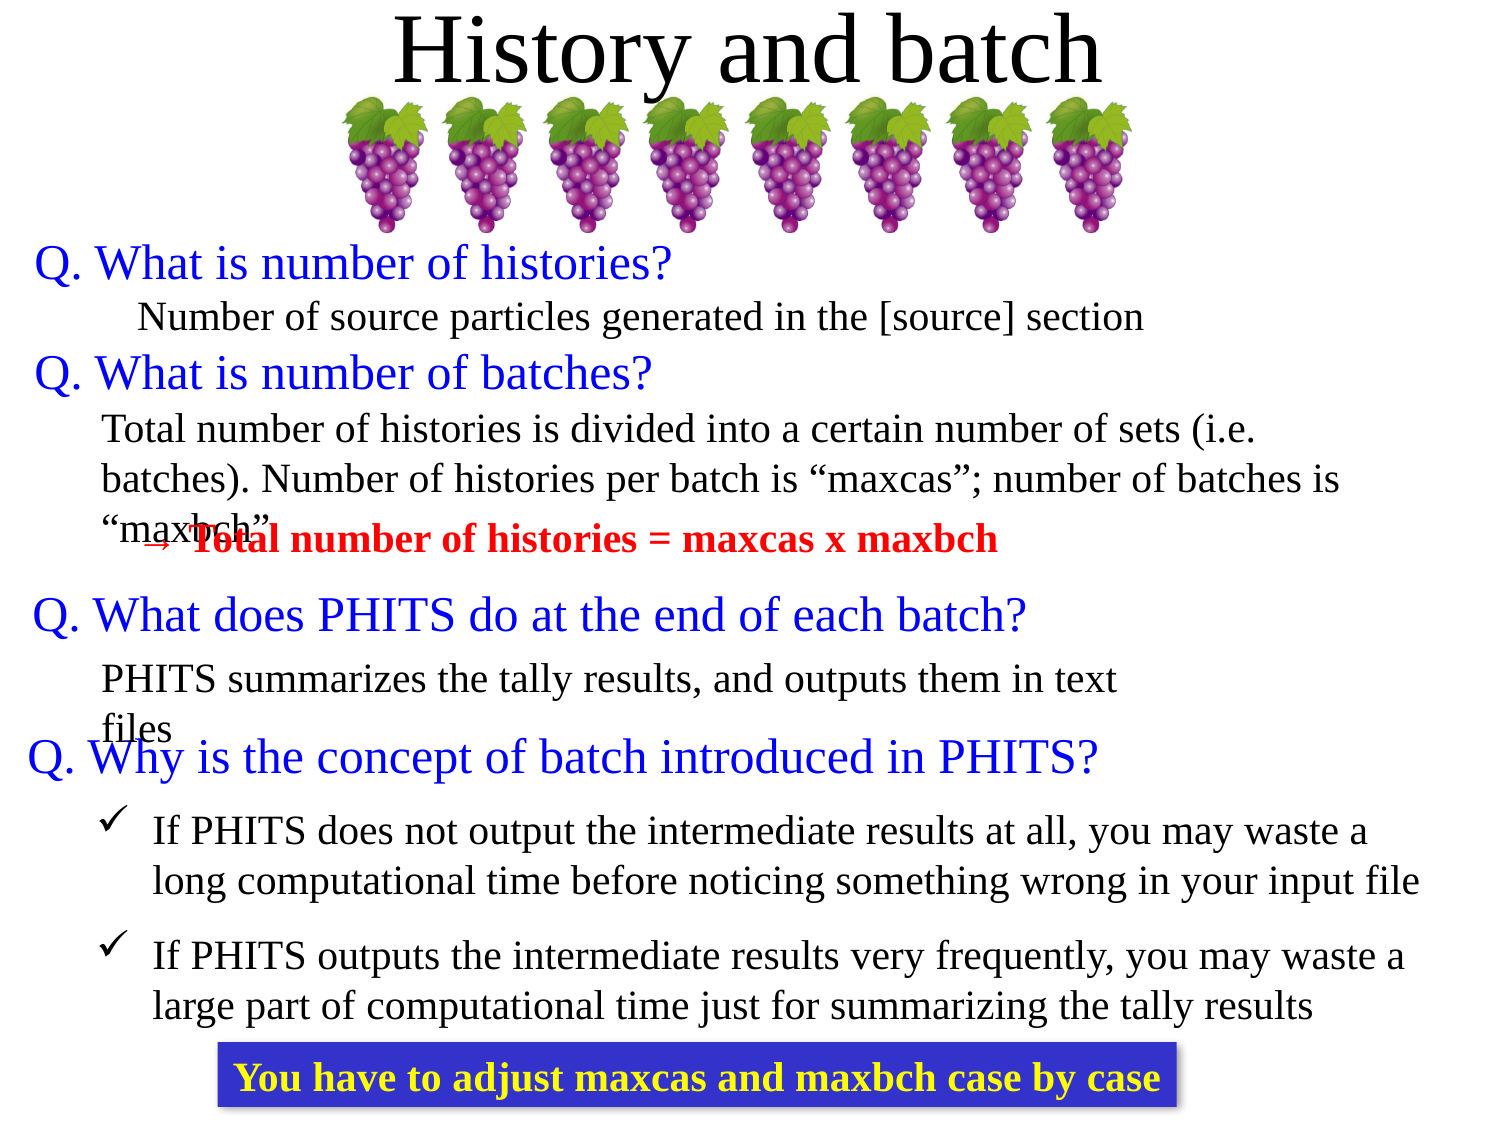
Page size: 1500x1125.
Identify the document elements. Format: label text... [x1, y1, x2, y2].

text_box You have to adjust maxcas and maxbch case by case [217, 1042, 1177, 1107]
text_box Q. What does PHITS do at the end of each batch? [17, 574, 1491, 650]
text_box → Total number of histories = maxcas x maxbch [121, 503, 1014, 569]
title History and batch [35, 0, 1461, 114]
text_box PHITS summarizes the tally results, and outputs them in text files [86, 643, 1242, 759]
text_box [336, 83, 1132, 233]
text_box Total number of histories is divided into a certain number of sets (i.e. batches). Number of histories per batch is “maxcas”; number of batches is “maxbch” [86, 393, 1431, 559]
text_box Q. What is number of histories? Number of source particles generated in the [source] section Q. What is number of batches? [19, 221, 1496, 407]
text_box Q. Why is the concept of batch introduced in PHITS? [12, 715, 1408, 791]
text_box If PHITS does not output the intermediate results at all, you may waste a long computational time before noticing something wrong in your input file If PHITS outputs the intermediate results very frequently, you may waste a large part of computational time just for summarizing the tally results [81, 795, 1458, 1036]
